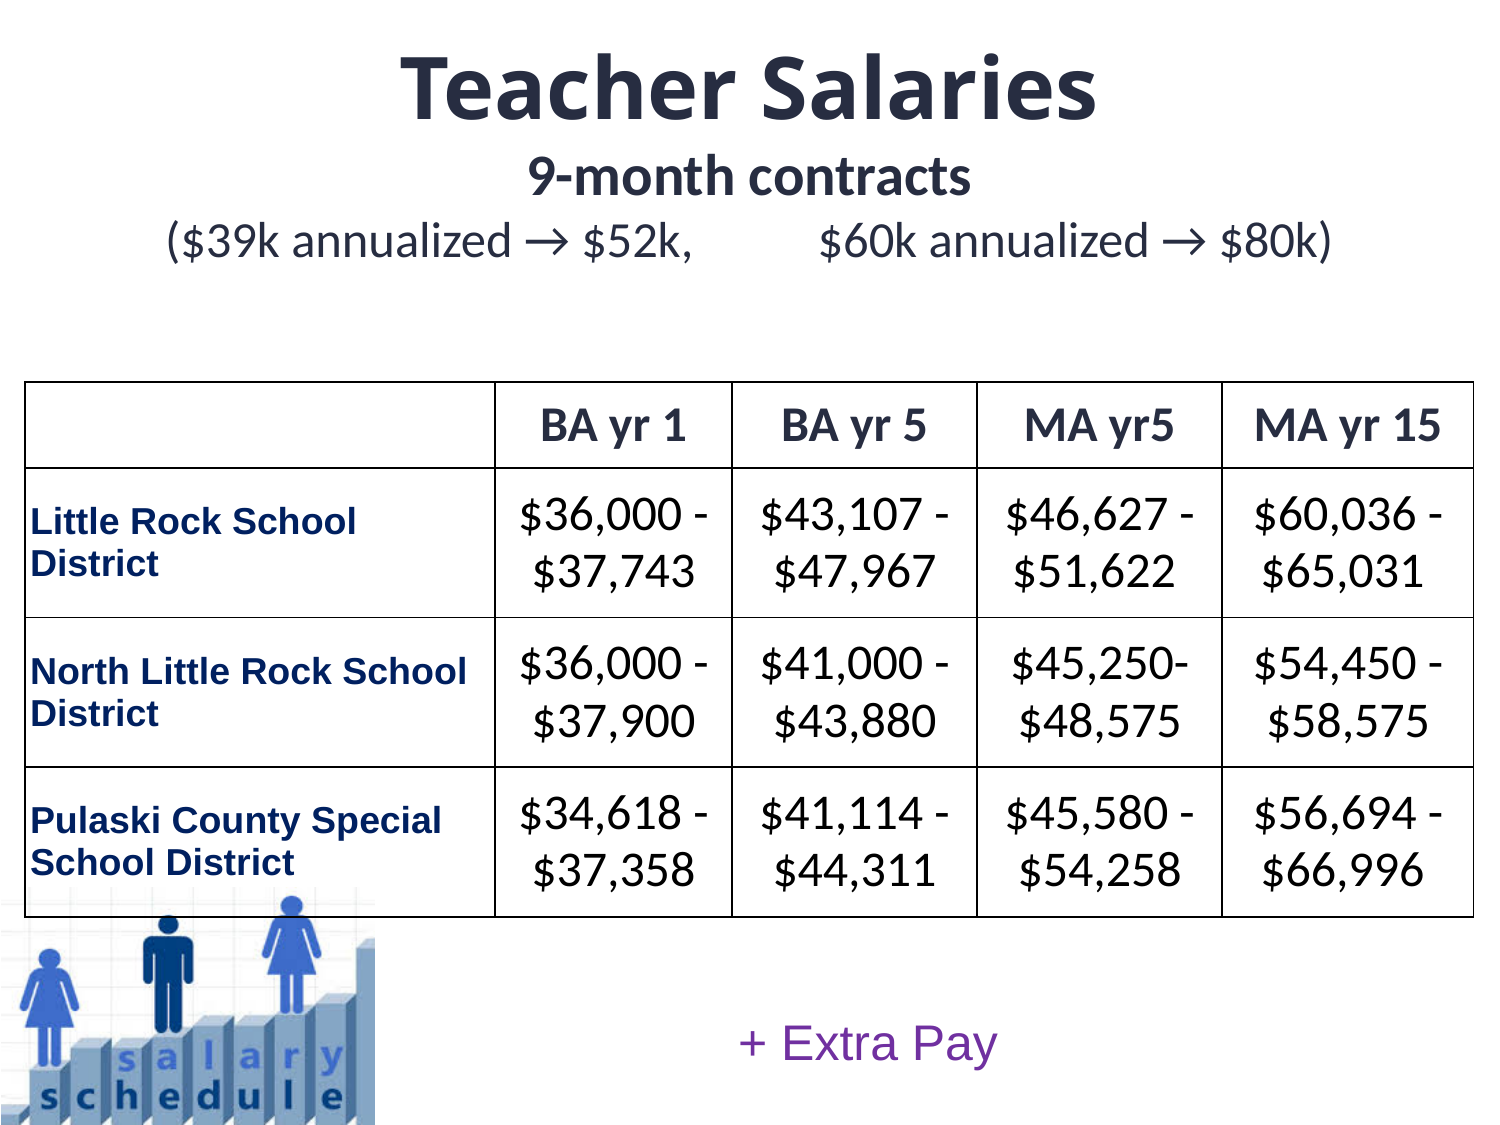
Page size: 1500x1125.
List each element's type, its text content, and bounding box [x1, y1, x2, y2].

table_cell $41,000 - $43,880 [733, 618, 976, 766]
table_cell $43,107 - $47,967 [733, 469, 976, 617]
table_cell $36,000 - $37,900 [496, 618, 731, 766]
table_cell $46,627 -$51,622 [978, 469, 1221, 617]
table_header BA yr 5 [733, 383, 976, 467]
table_cell $45,250- $48,575 [978, 618, 1221, 766]
text_box + Extra Pay [723, 1003, 1246, 1078]
table_cell $56,694 - $66,996 [1223, 768, 1473, 916]
table_cell $60,036 - $65,031 [1223, 469, 1473, 617]
table_cell $41,114 - $44,311 [733, 768, 976, 916]
table_cell North Little Rock School District [26, 618, 494, 766]
title Teacher Salaries 9-month contracts ($39k annualized → $52k, $60k annualized → $80k) [0, 24, 1500, 275]
table_cell Pulaski County Special School District [26, 768, 494, 916]
table_cell $45,580 - $54,258 [978, 768, 1221, 916]
table_cell $34,618 - $37,358 [496, 768, 731, 916]
table_header [26, 383, 494, 467]
table_header MA yr5 [978, 383, 1221, 467]
picture [1, 887, 376, 1125]
table_cell $36,000 - $37,743 [496, 469, 731, 617]
table_header BA yr 1 [496, 383, 731, 467]
table_cell $54,450 - $58,575 [1223, 618, 1473, 766]
table_header MA yr 15 [1223, 383, 1473, 467]
table_cell Little Rock School District [26, 469, 494, 617]
